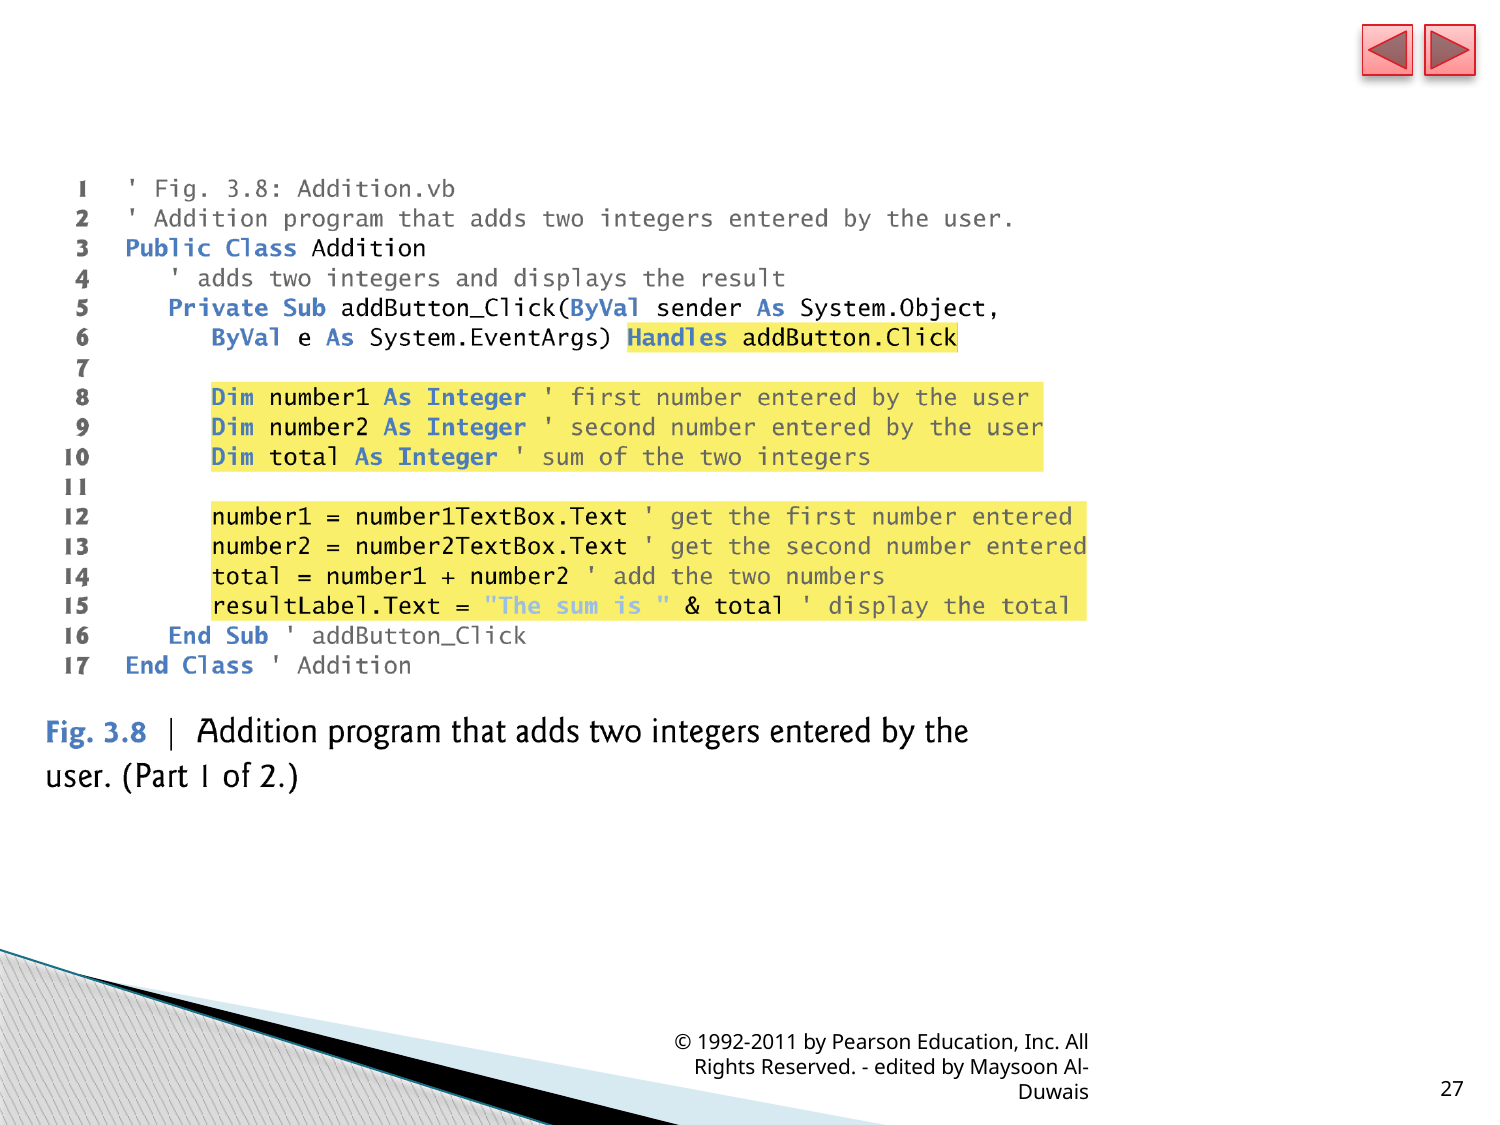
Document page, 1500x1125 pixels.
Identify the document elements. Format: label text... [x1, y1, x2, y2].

slide_number 27 [1418, 1051, 1479, 1112]
picture [0, 106, 1500, 1018]
footer © 1992-2011 by Pearson Education, Inc. All Rights Reserved. - edited by Maysoon Al-Duwais [650, 1051, 1105, 1112]
